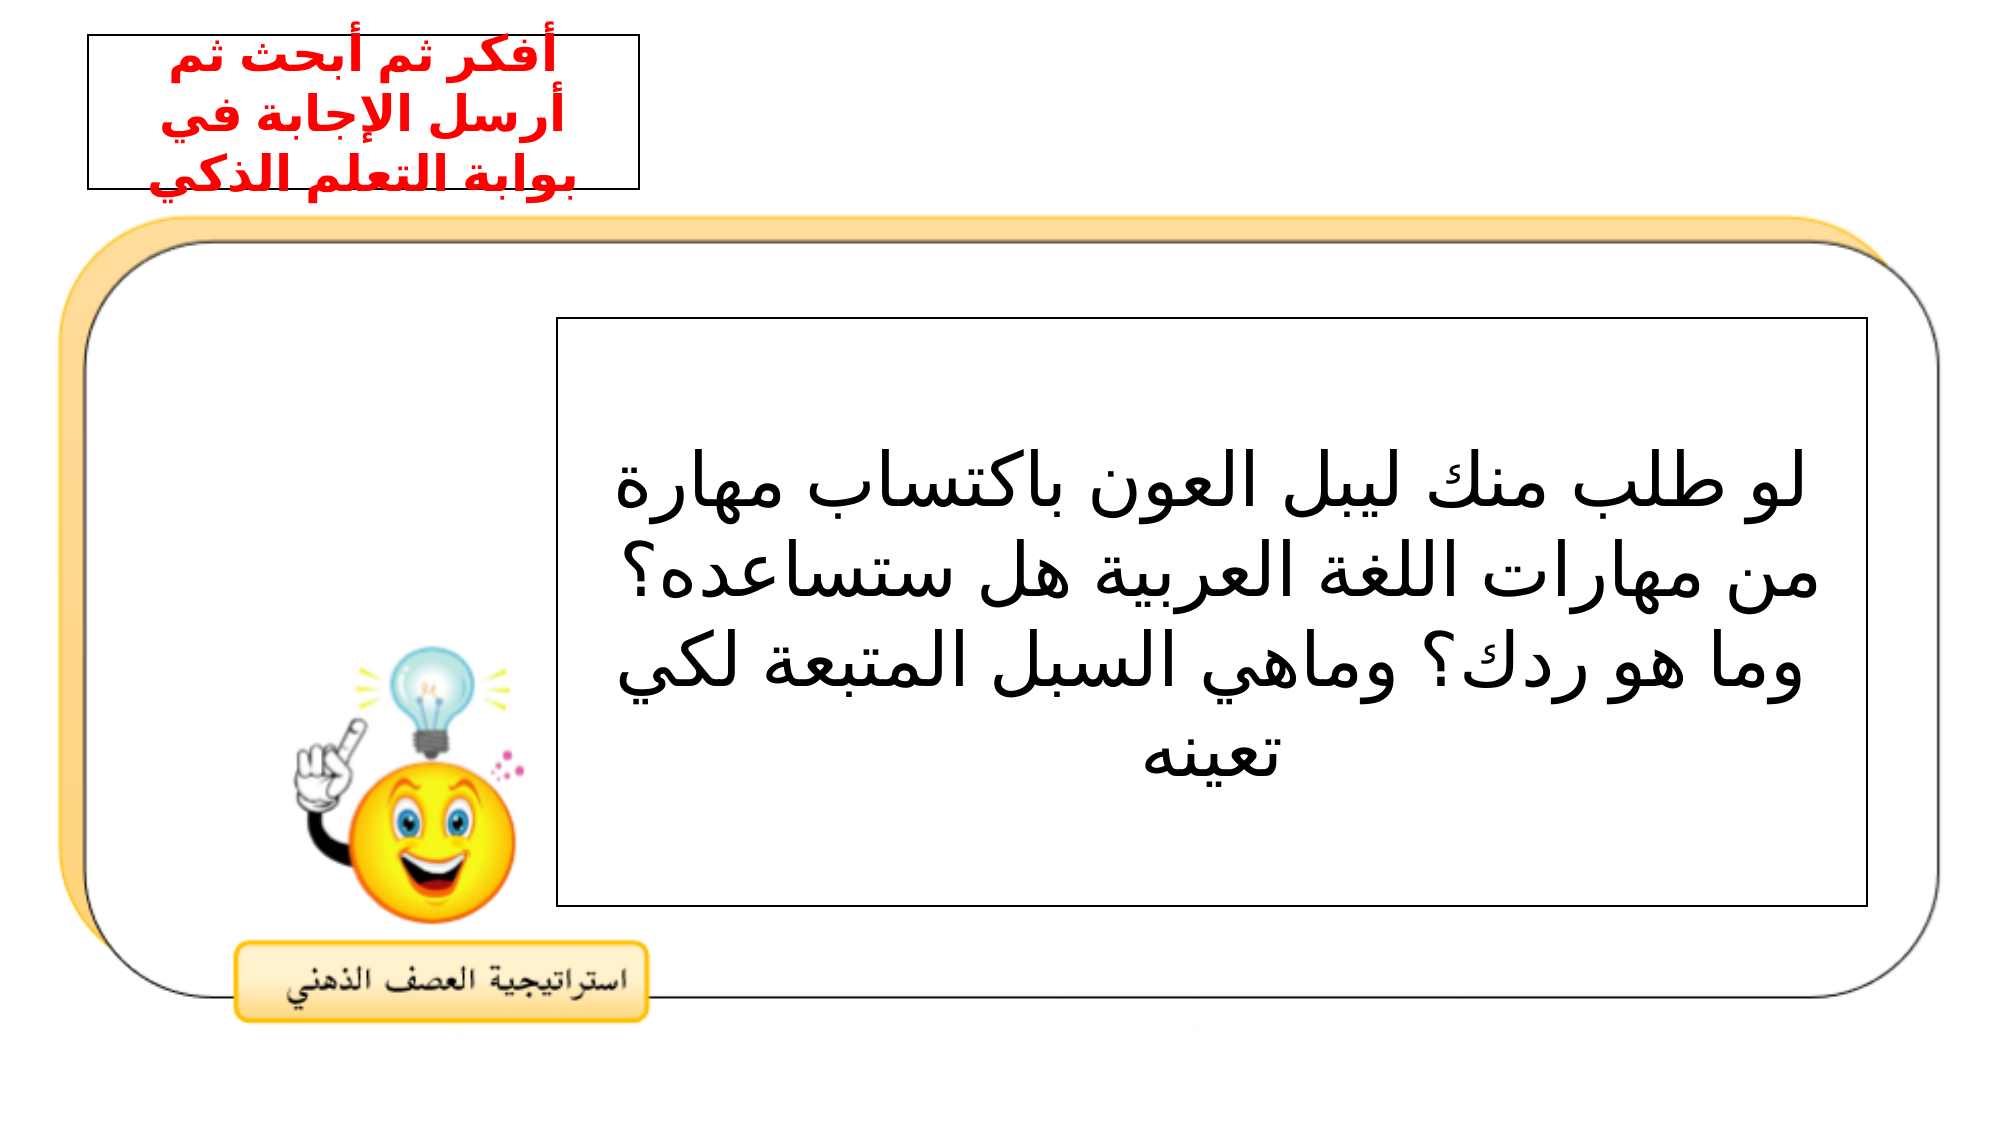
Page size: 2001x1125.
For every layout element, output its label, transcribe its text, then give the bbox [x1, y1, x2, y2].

picture [27, 203, 1961, 1043]
text_box أفكر ثم أبحث ثم أرسل الإجابة في بوابة التعلم الذكي [87, 34, 640, 190]
